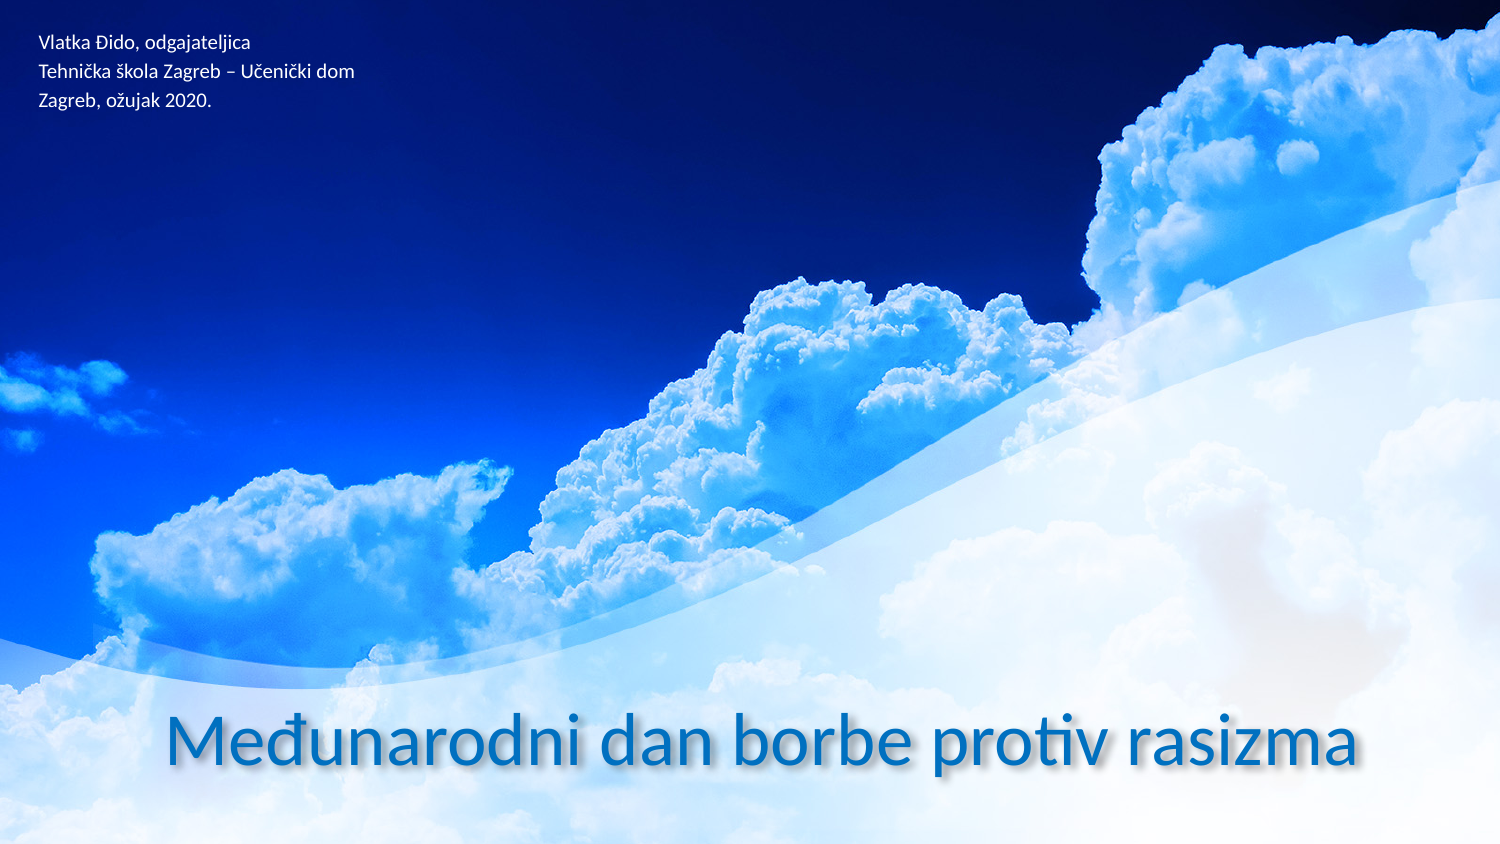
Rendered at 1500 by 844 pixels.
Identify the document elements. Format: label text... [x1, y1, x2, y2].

subtitle Vlatka Đido, odgajateljica Tehnička škola Zagreb – Učenički dom Zagreb, ožujak 2020. [23, 21, 1176, 322]
picture [0, 0, 1500, 844]
title Međunarodni dan borbe protiv rasizma [98, 672, 1427, 798]
